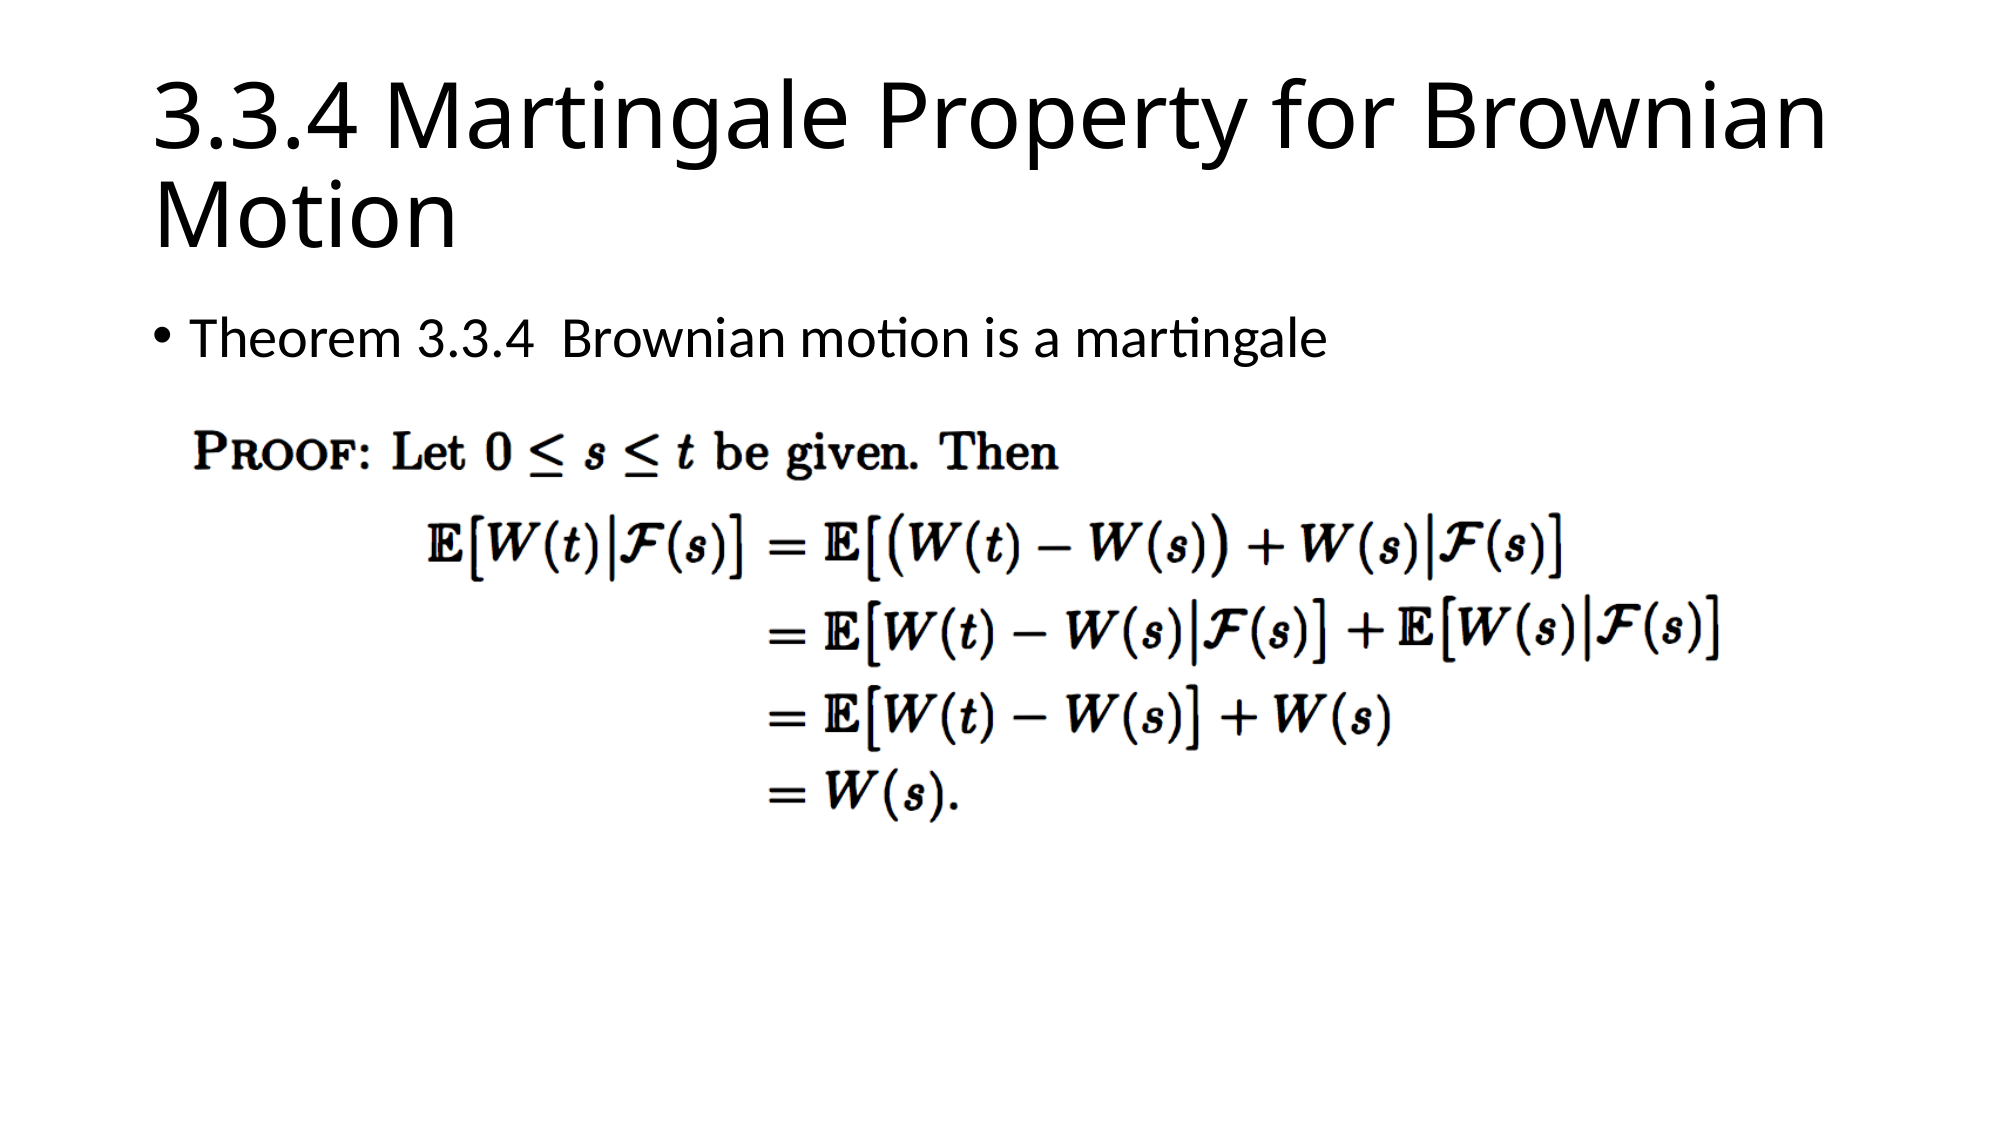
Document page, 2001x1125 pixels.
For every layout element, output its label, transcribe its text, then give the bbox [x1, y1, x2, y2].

title 3.3.4 Martingale Property for Brownian Motion [137, 59, 1927, 278]
list Theorem 3.3.4 Brownian motion is a martingale [137, 299, 1863, 1014]
picture [155, 403, 1845, 845]
